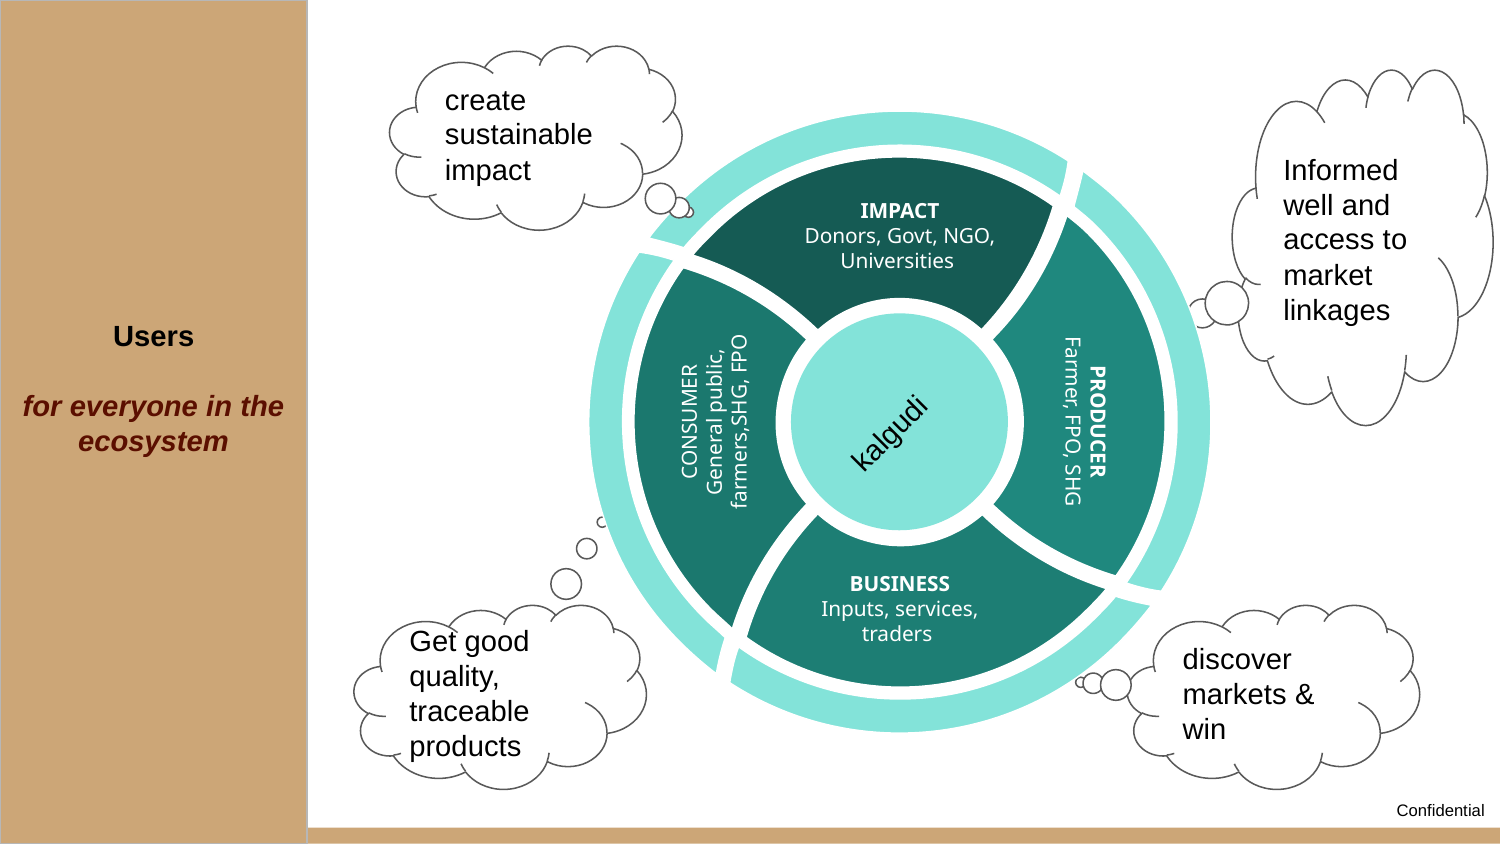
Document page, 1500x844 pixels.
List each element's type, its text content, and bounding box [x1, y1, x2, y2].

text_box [715, 445, 1155, 844]
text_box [646, 0, 1083, 438]
text_box Confidential [1309, 784, 1500, 844]
text_box Get good quality, traceable products [353, 616, 647, 790]
text_box create sustainable impact [389, 46, 641, 231]
text_box Users for everyone in the ecosystem [0, 0, 308, 844]
text_box Informed well and access to market linkages [1256, 70, 1494, 426]
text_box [464, 238, 710, 677]
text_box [884, 167, 1336, 606]
text_box discover markets & win [1160, 605, 1420, 790]
